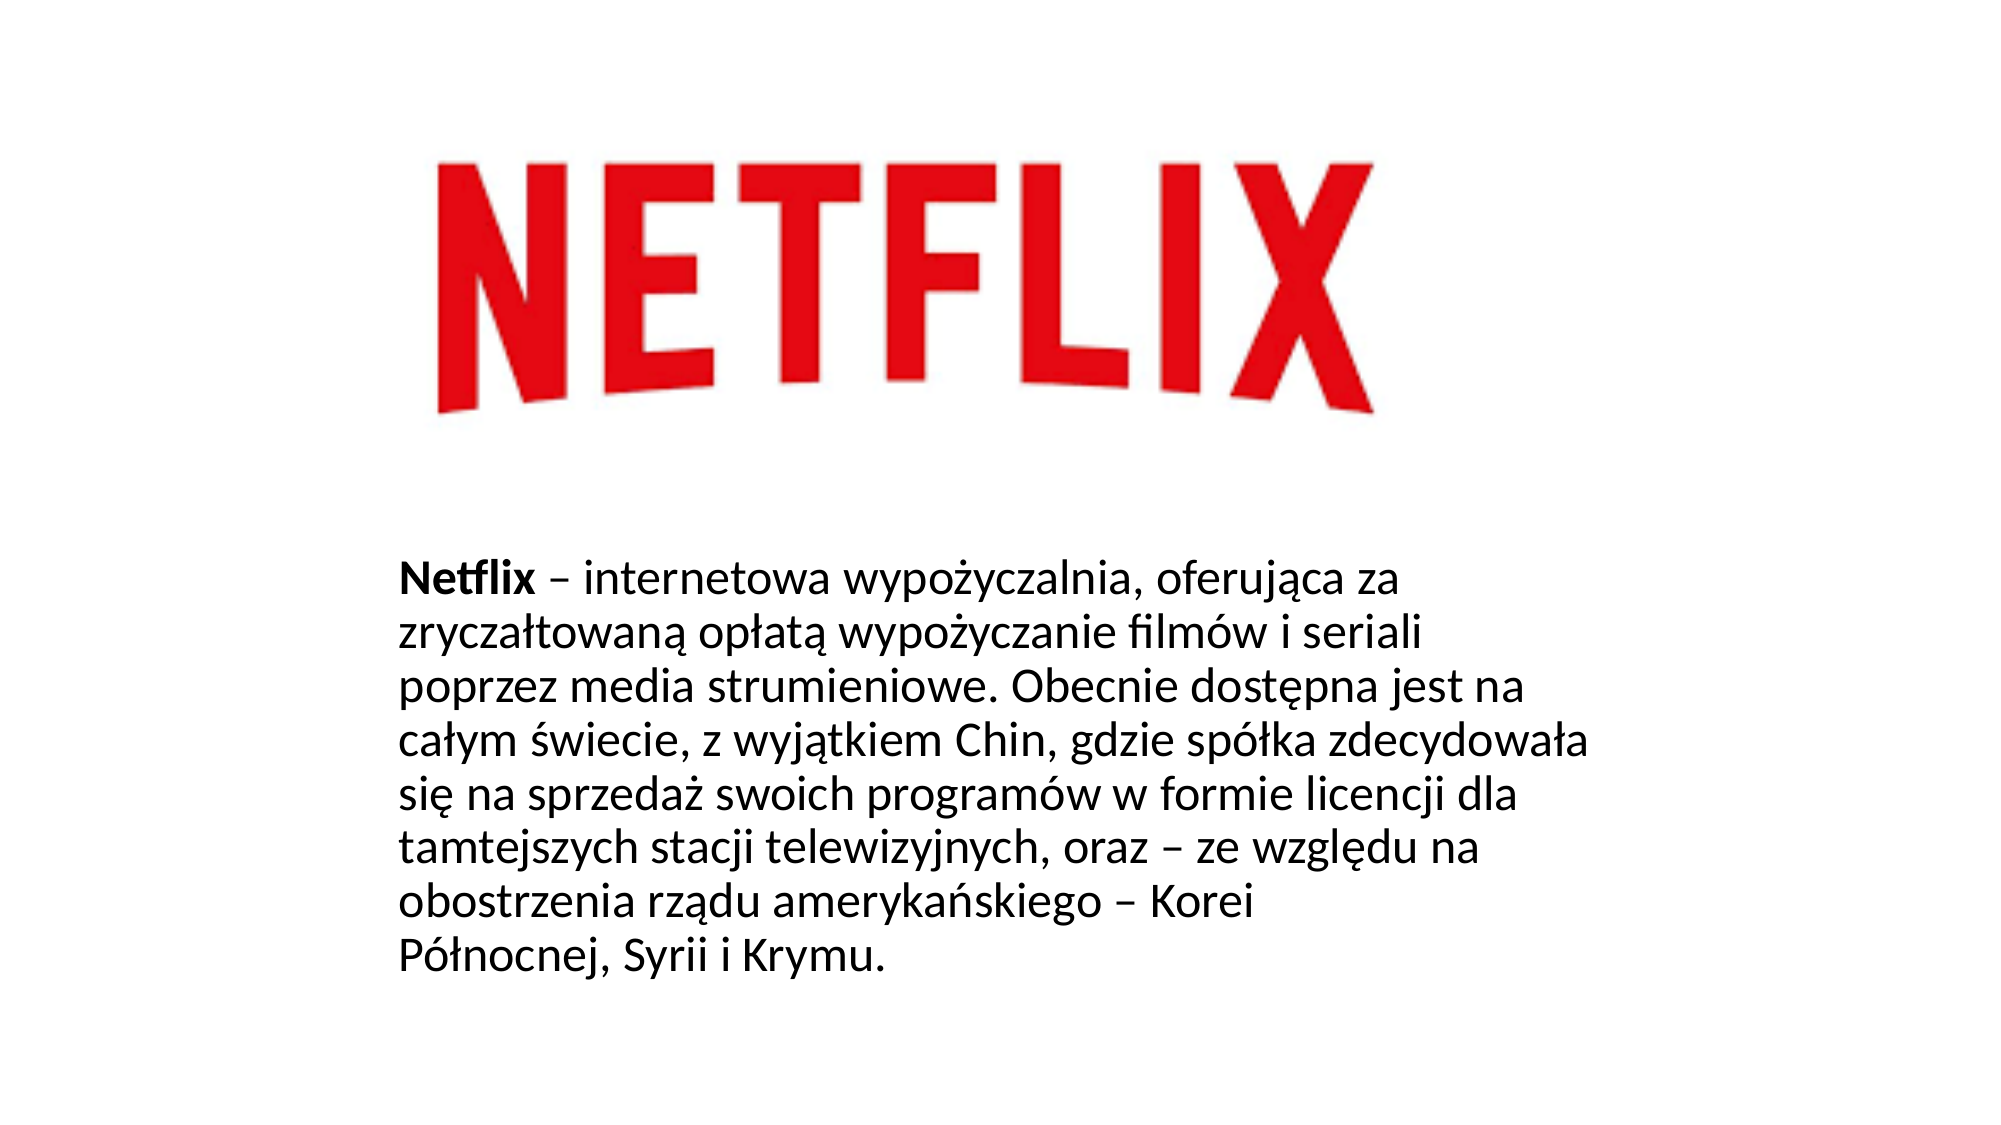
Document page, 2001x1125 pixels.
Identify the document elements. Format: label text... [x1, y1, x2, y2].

list Netflix – internetowa wypożyczalnia, oferująca za zryczałtowaną opłatą wypożyczanie filmów i seriali poprzez media strumieniowe. Obecnie dostępna jest na całym świecie, z wyjątkiem Chin, gdzie spółka zdecydowała się na sprzedaż swoich programów w formie licencji dla tamtejszych stacji telewizyjnych, oraz – ze względu na obostrzenia rządu amerykańskiego – Korei Północnej, Syrii i Krymu. [384, 543, 1660, 1052]
picture [317, 43, 1497, 537]
